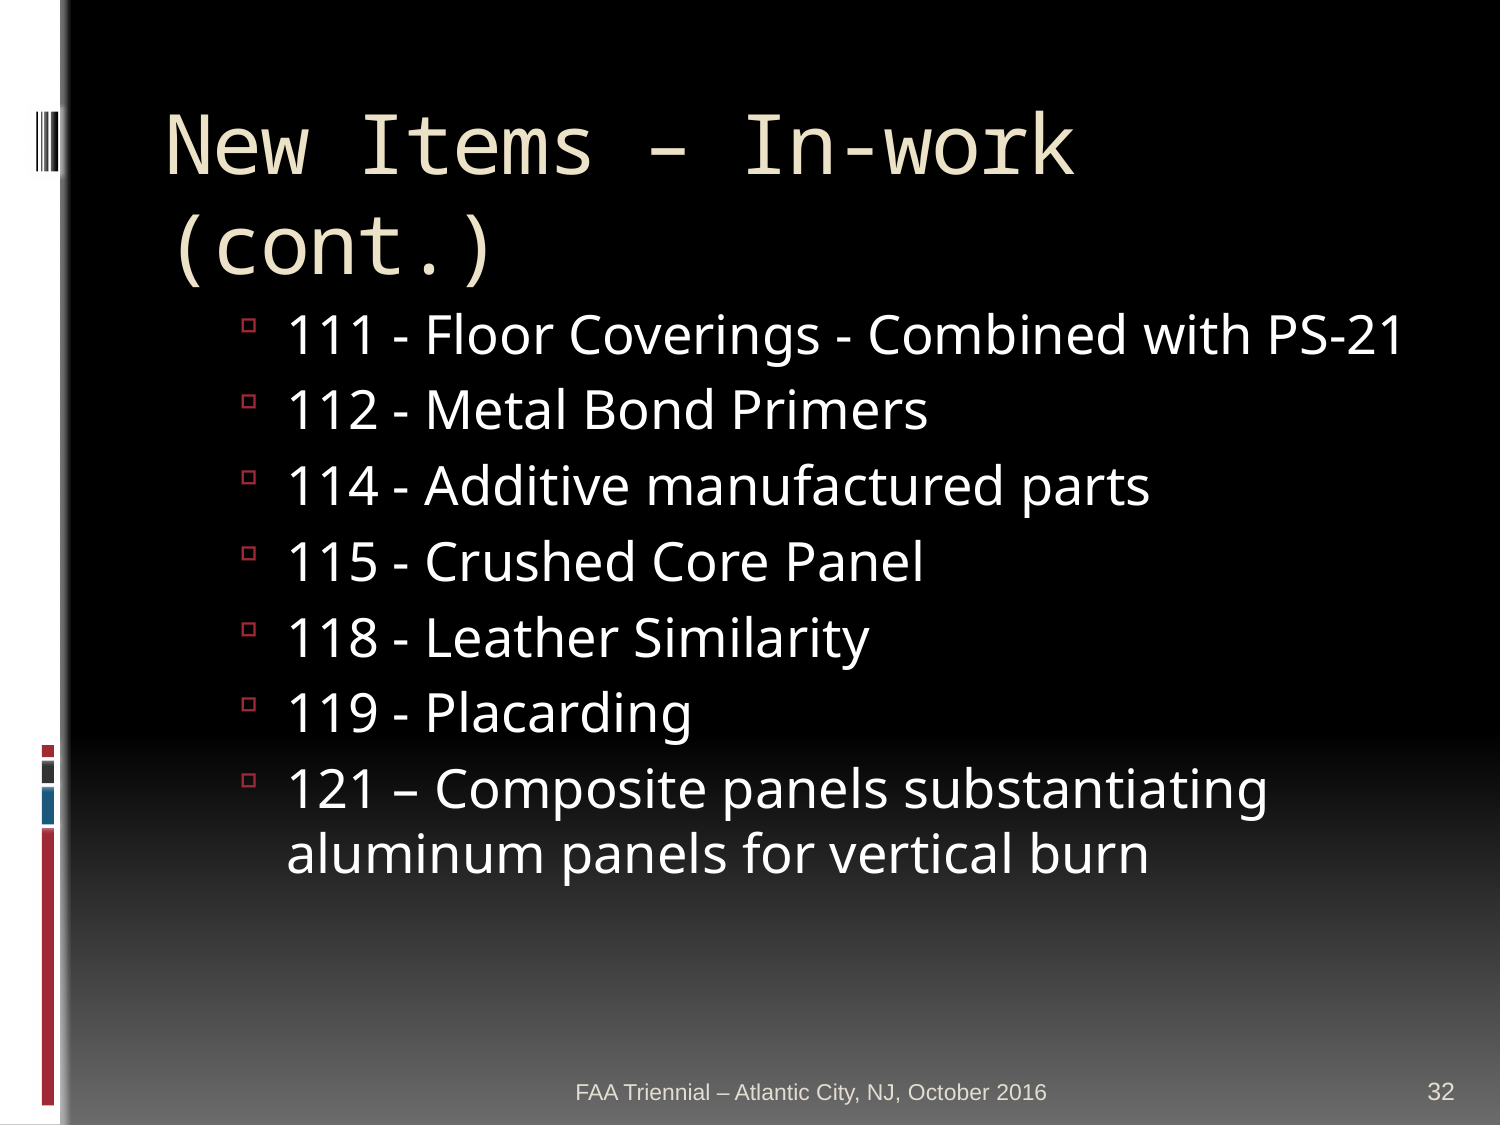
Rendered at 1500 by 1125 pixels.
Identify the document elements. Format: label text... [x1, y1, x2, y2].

list 111 - Floor Coverings - Combined with PS-21 112 - Metal Bond Primers 114 - Additive manufactured parts 115 - Crushed Core Panel 118 - Leather Similarity 119 - Placarding 121 – Composite panels substantiating aluminum panels for vertical burn [150, 292, 1425, 1043]
slide_number 32 [1412, 1052, 1488, 1113]
footer FAA Triennial – Atlantic City, NJ, October 2016 [150, 1052, 1063, 1113]
title New Items – In-work (cont.) [150, 83, 1425, 234]
